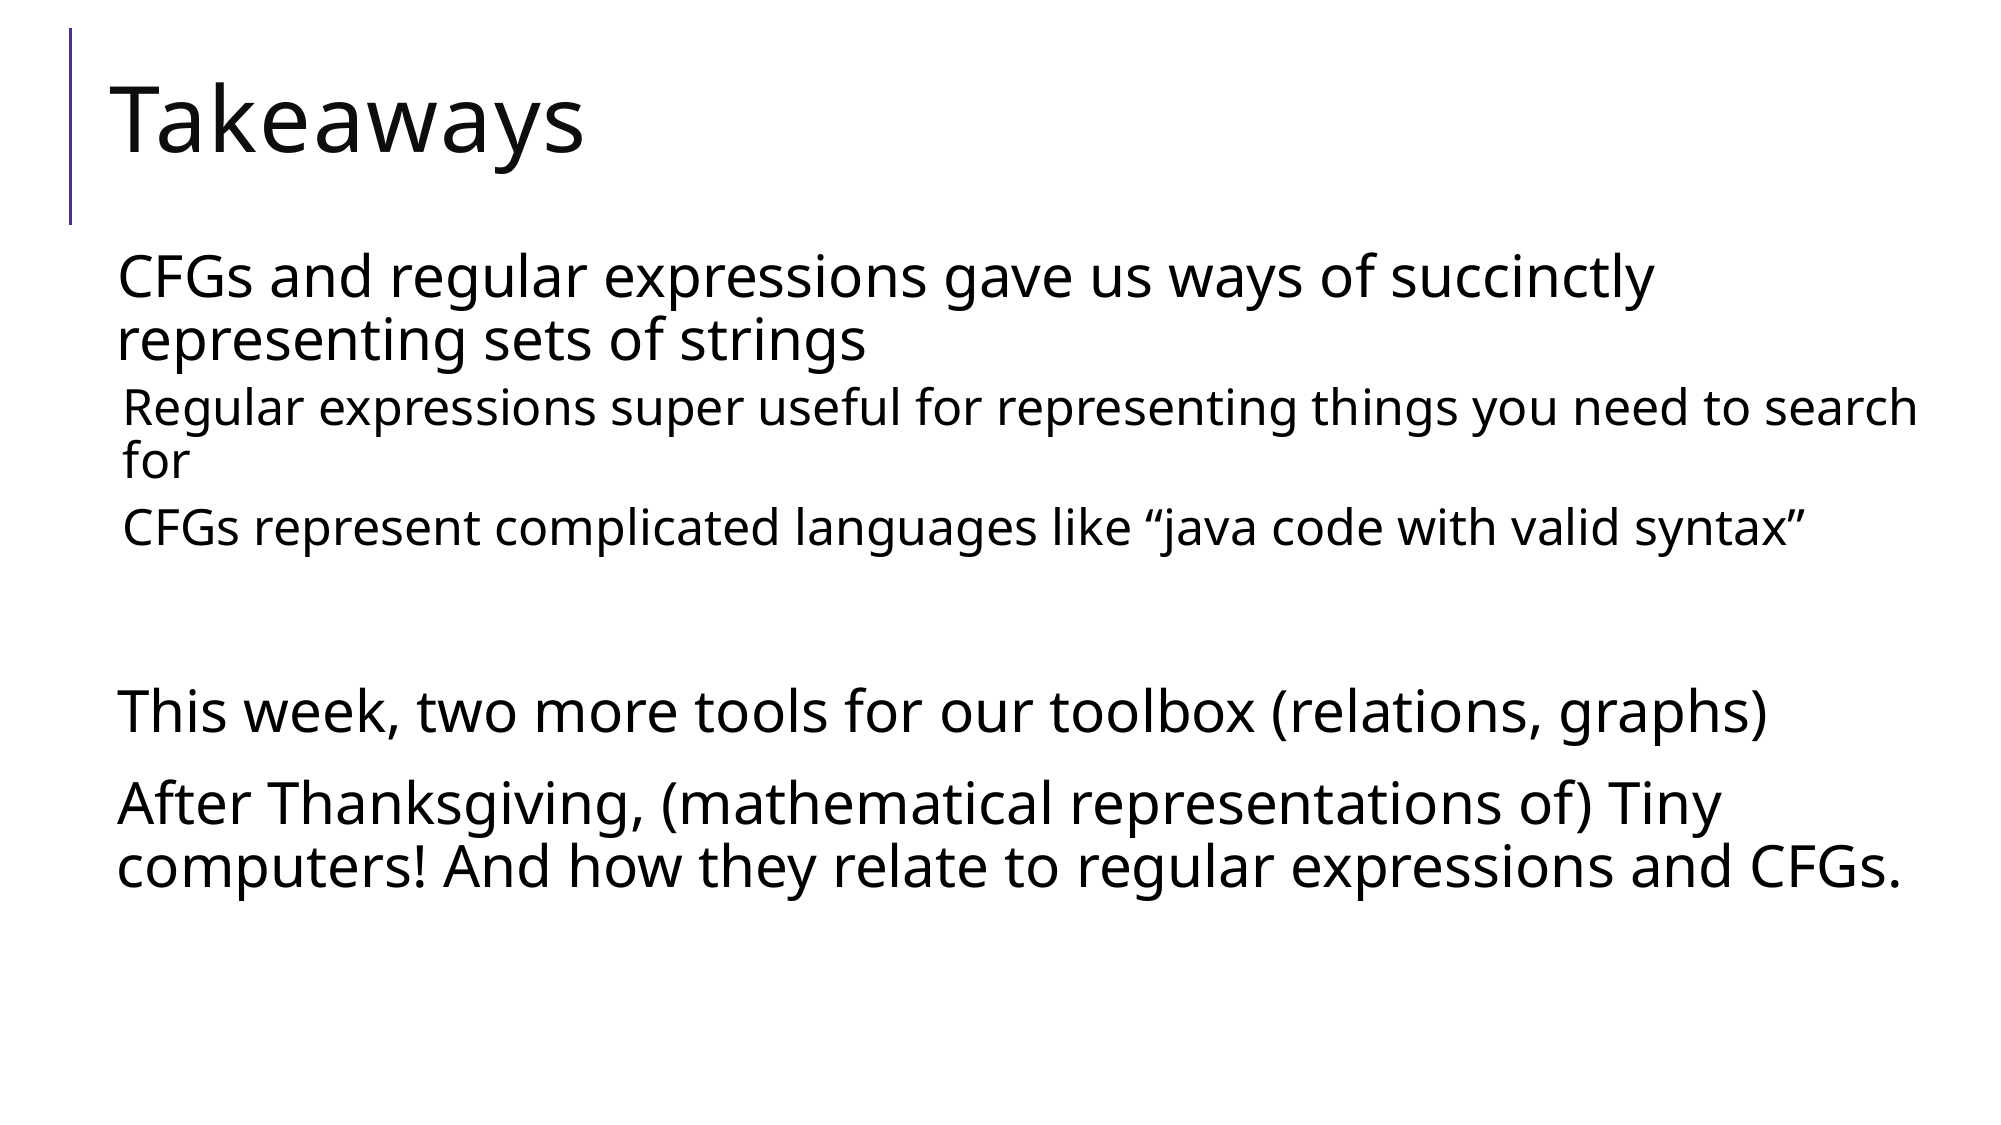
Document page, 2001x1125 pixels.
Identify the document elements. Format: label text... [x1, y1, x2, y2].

list CFGs and regular expressions gave us ways of succinctly representing sets of strings Regular expressions super useful for representing things you need to search for CFGs represent complicated languages like “java code with valid syntax” This week, two more tools for our toolbox (relations, graphs) After Thanksgiving, (mathematical representations of) Tiny computers! And how they relate to regular expressions and CFGs. [94, 240, 1930, 1035]
title Takeaways [94, 43, 1930, 210]
